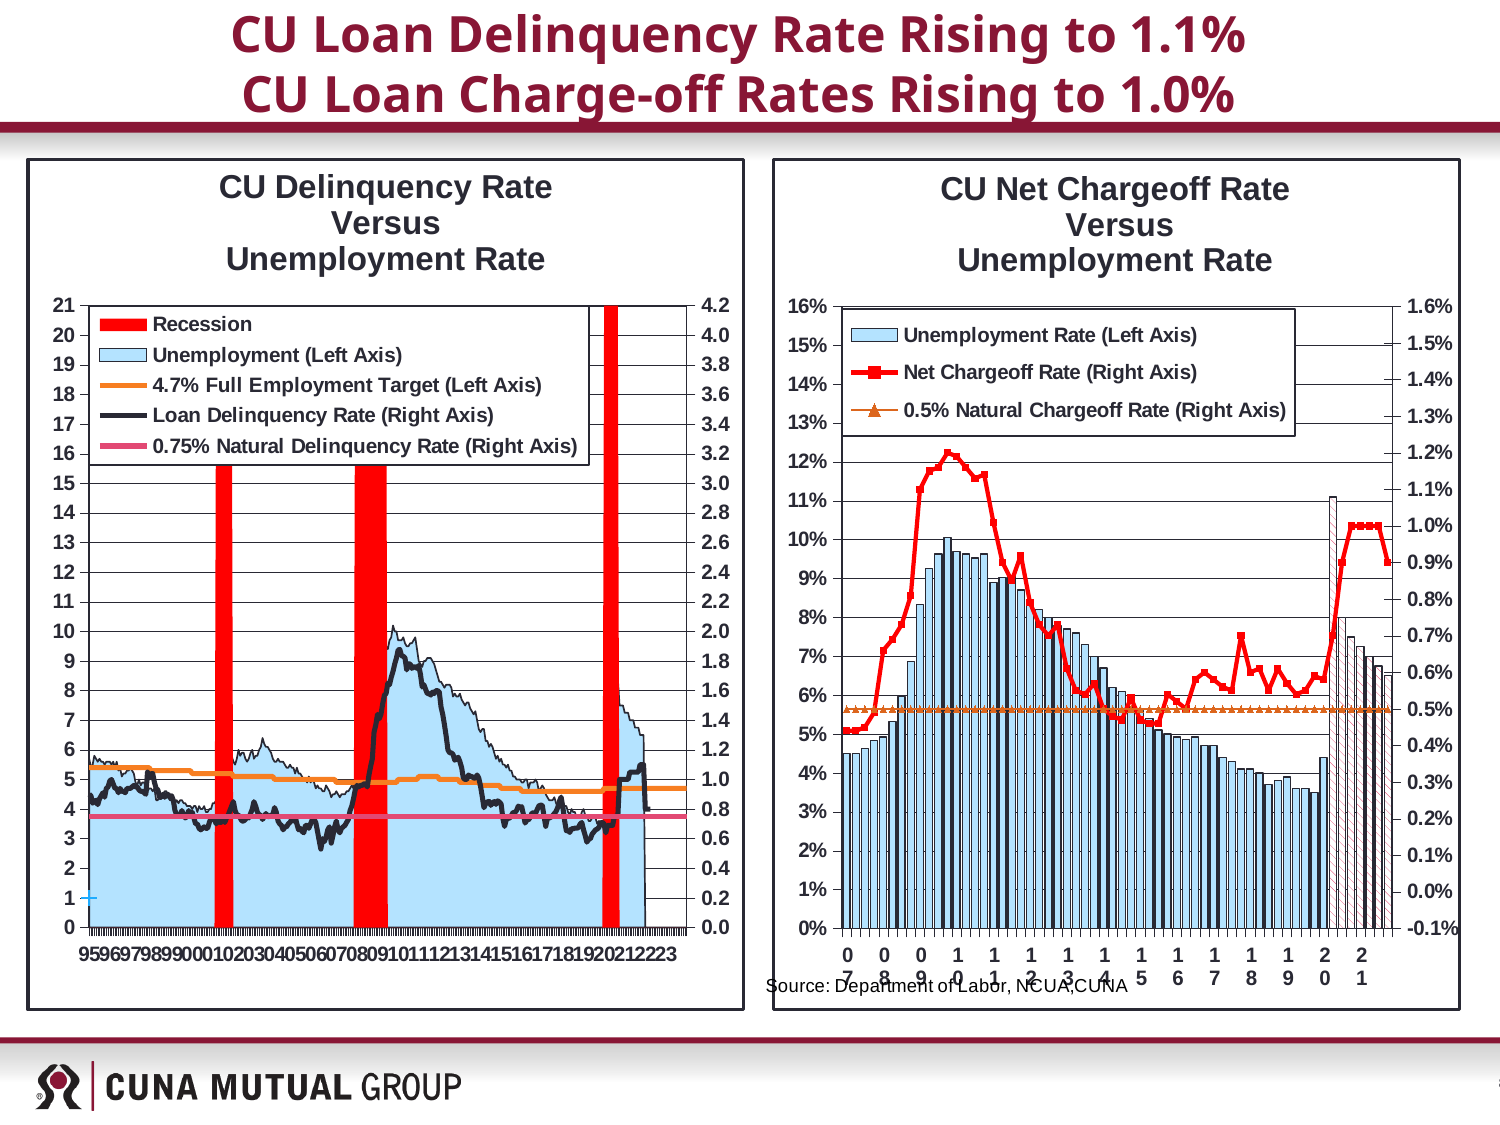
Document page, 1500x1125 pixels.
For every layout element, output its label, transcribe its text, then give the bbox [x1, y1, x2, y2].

title CU Loan Delinquency Rate Rising to 1.1% CU Loan Charge-off Rates Rising to 1.0% [63, 0, 1414, 131]
chart [26, 157, 745, 1012]
chart [762, 157, 1462, 1012]
picture [35, 1061, 461, 1111]
